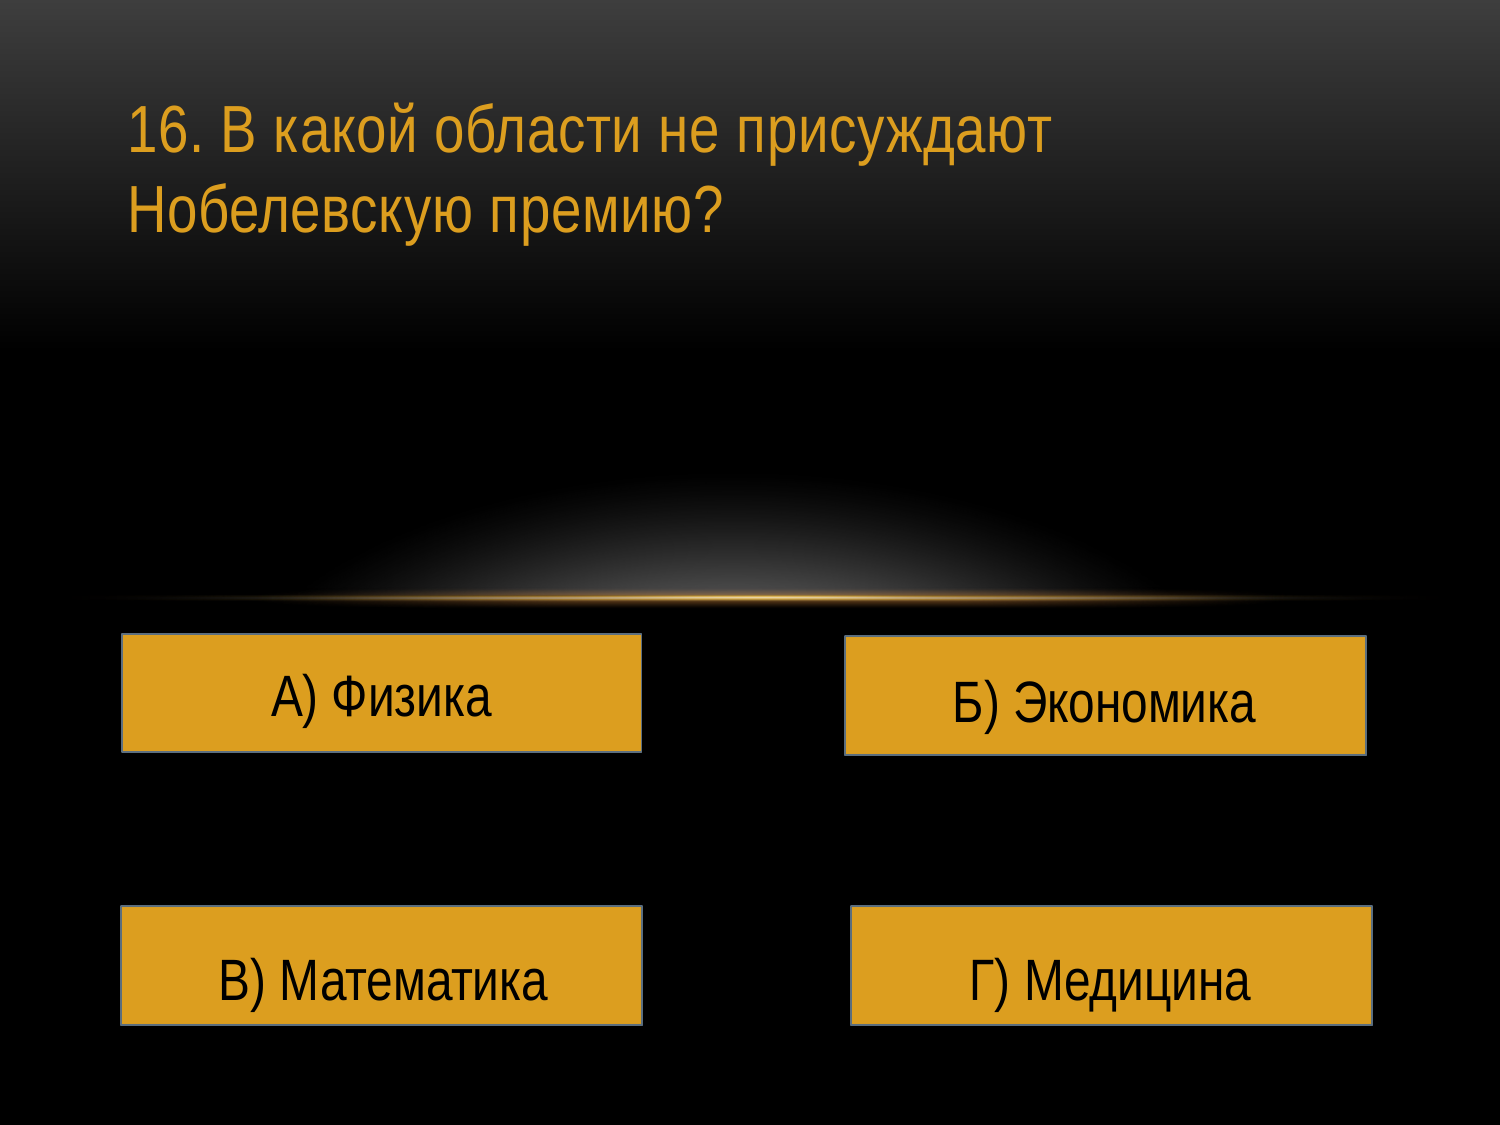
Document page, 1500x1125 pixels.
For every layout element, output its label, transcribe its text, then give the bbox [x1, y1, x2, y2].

picture [0, 0, 1500, 750]
picture [844, 635, 1367, 756]
subtitle 16. В какой области не присуждают Нобелевскую премию? [112, 78, 1376, 1035]
picture [849, 904, 1373, 1026]
picture [120, 904, 644, 1026]
text_box А) Физика [121, 633, 642, 753]
